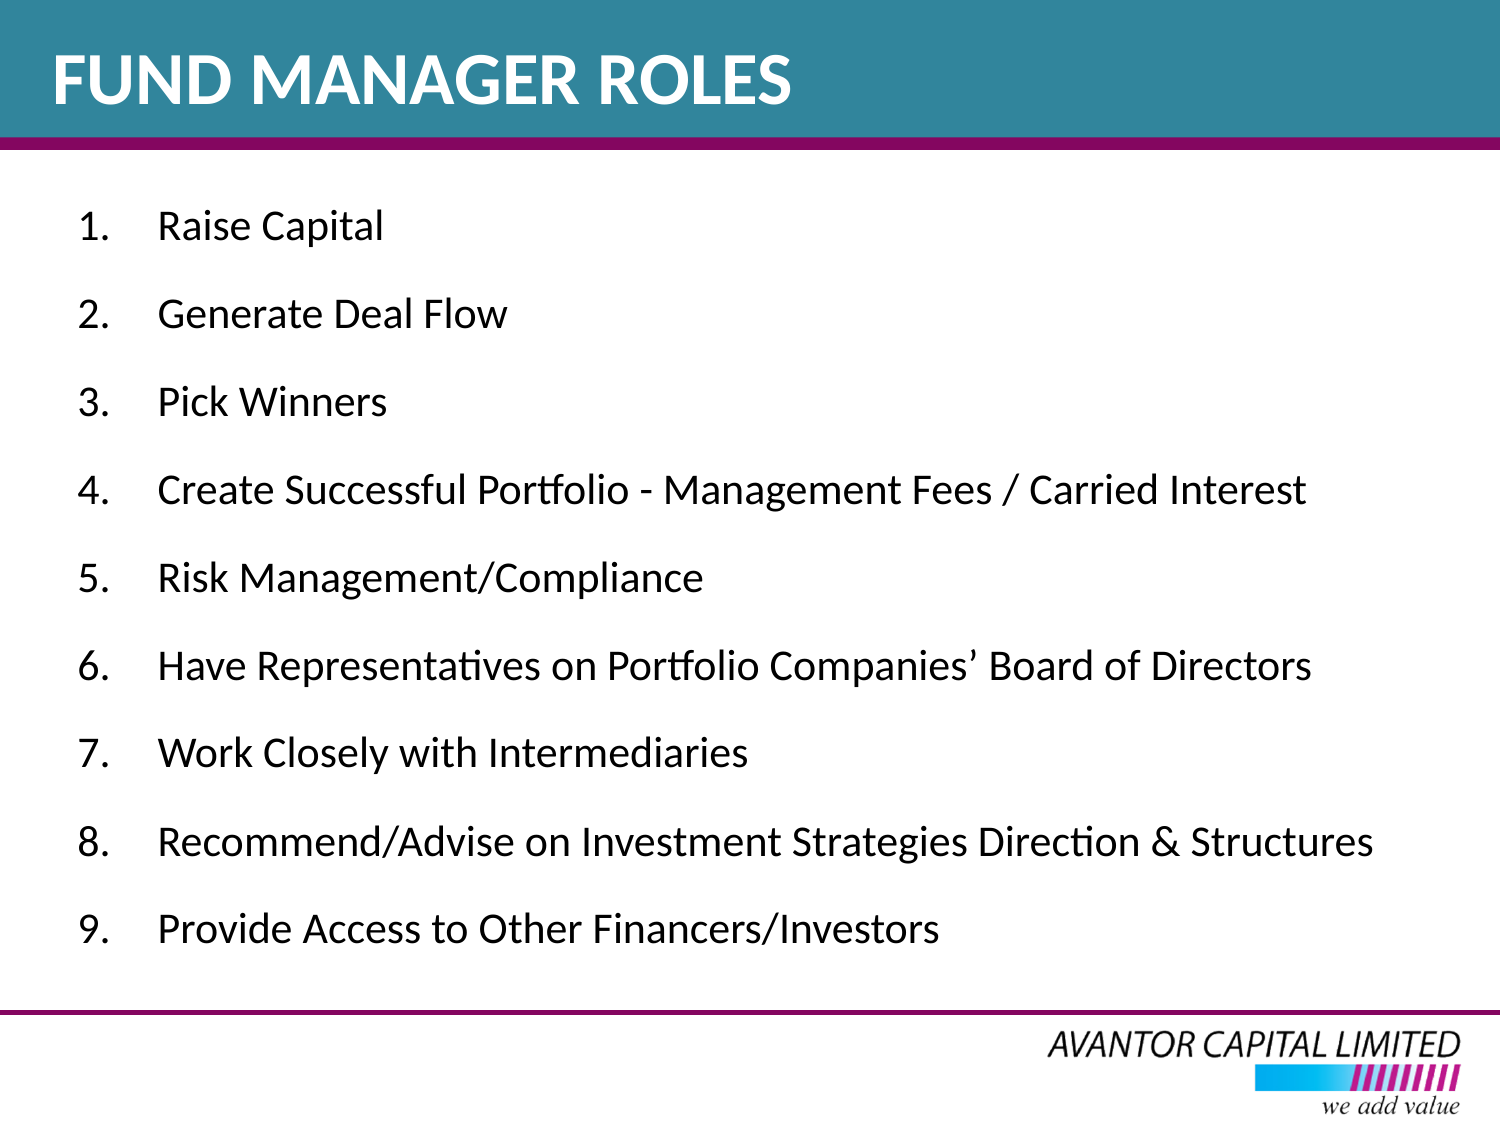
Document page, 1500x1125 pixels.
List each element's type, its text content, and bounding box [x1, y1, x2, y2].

list Raise Capital Generate Deal Flow Pick Winners Create Successful Portfolio - Management Fees / Carried Interest Risk Management/Compliance Have Representatives on Portfolio Companies’ Board of Directors Work Closely with Intermediaries Recommend/Advise on Investment Strategies Direction & Structures Provide Access to Other Financers/Investors [62, 162, 1400, 988]
picture [1037, 1015, 1475, 1125]
title FUND MANAGER ROLES [37, 12, 1463, 138]
